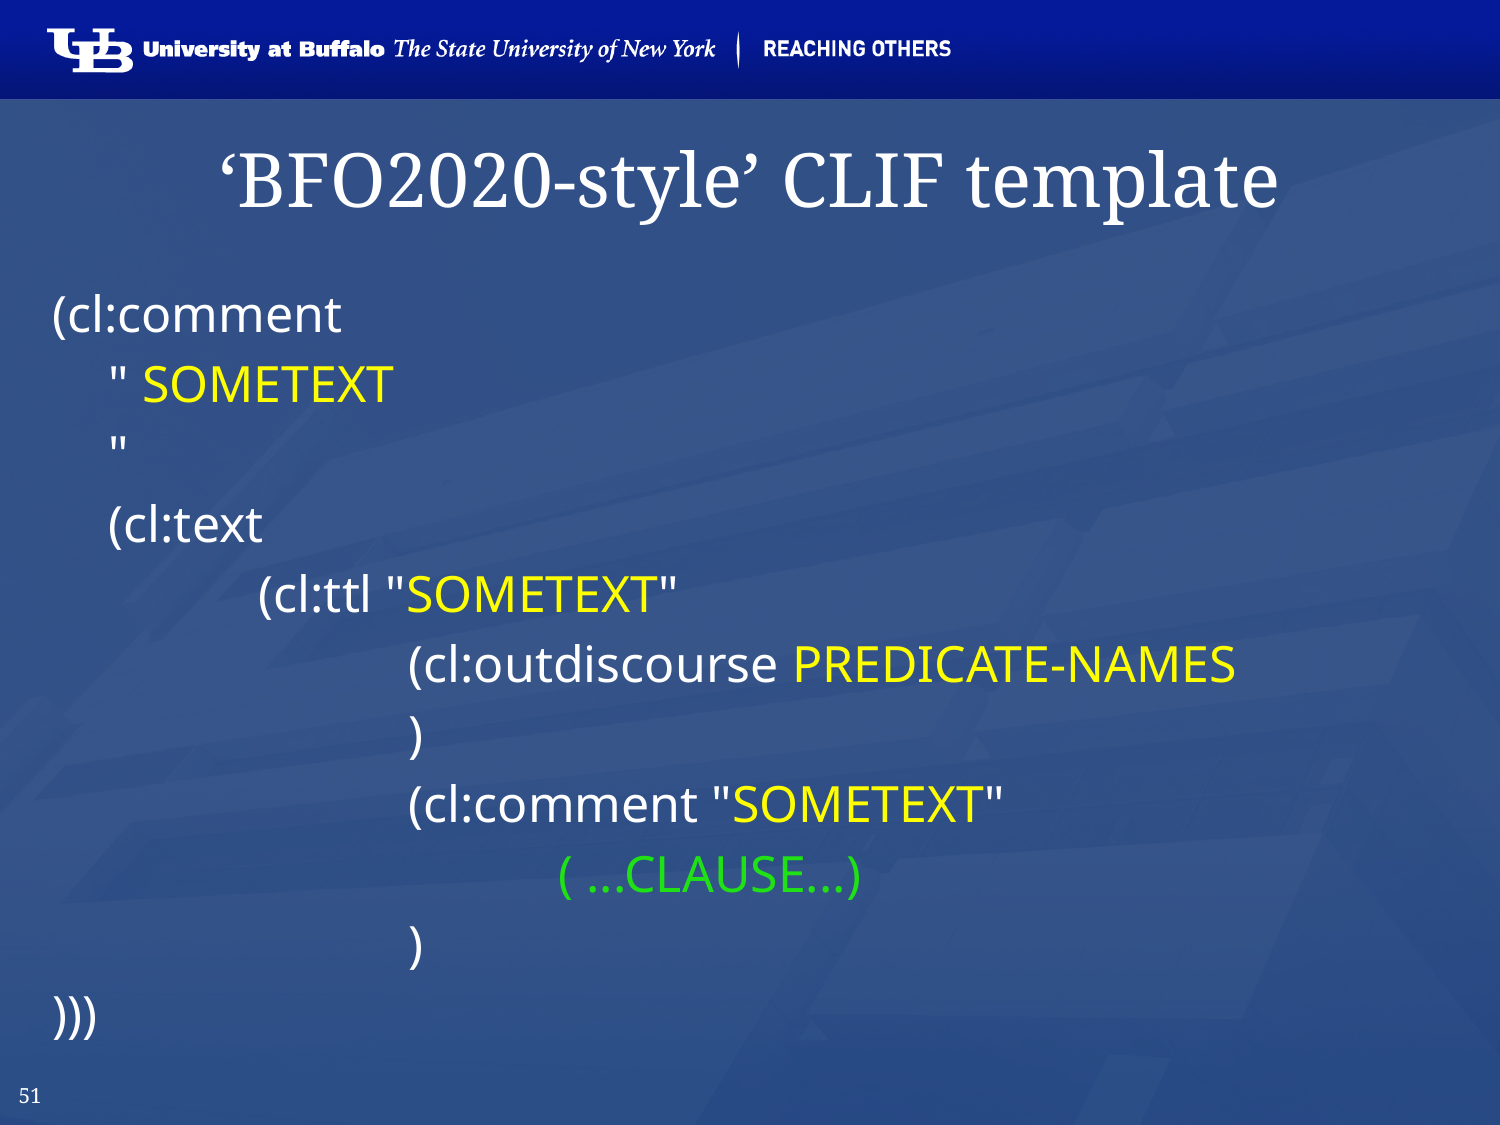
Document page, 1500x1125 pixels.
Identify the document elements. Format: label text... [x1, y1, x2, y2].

picture [0, 0, 1500, 99]
list (cl:comment " SOMETEXT " (cl:text (cl:ttl "SOMETEXT" (cl:outdiscourse PREDICATE-NAMES ) (cl:comment "SOMETEXT" ( ...CLAUSE...) ) ))) [37, 275, 1463, 1088]
title ‘BFO2020-style’ CLIF template [37, 125, 1463, 250]
